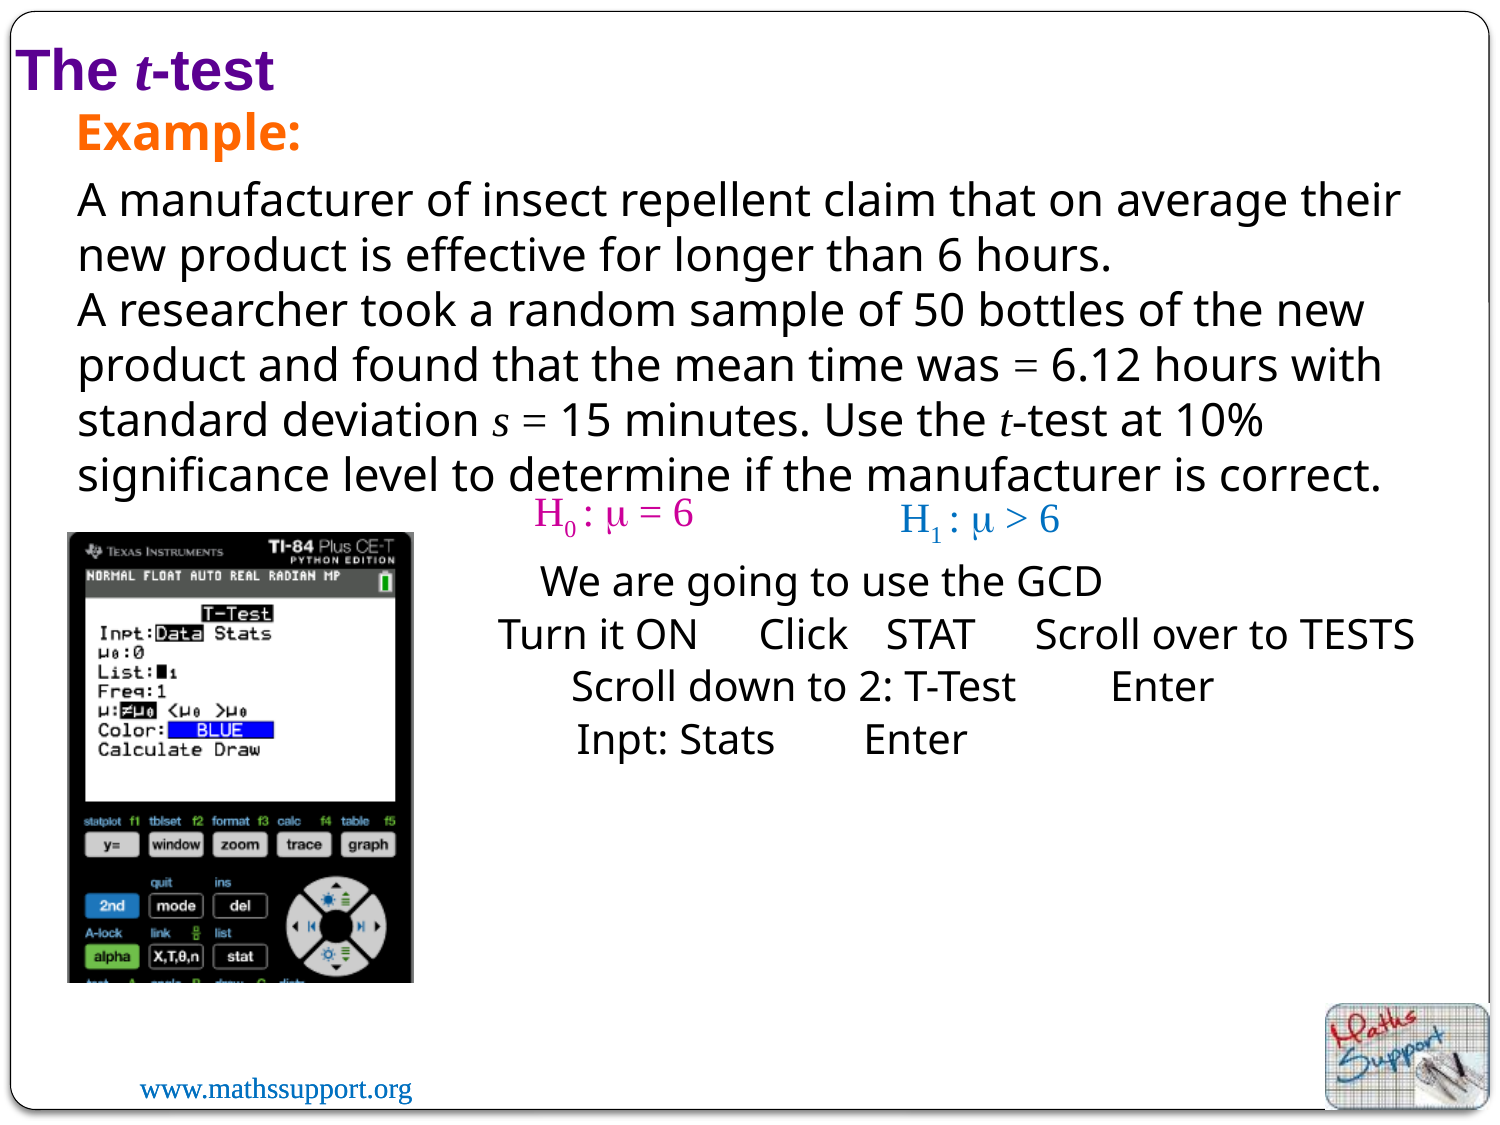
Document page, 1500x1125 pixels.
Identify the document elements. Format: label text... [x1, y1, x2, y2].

text_box STAT [871, 600, 1019, 665]
picture [67, 532, 414, 983]
text_box Turn it ON [483, 600, 743, 665]
text_box The t-test [0, 24, 1113, 113]
picture [1325, 1003, 1490, 1110]
text_box Scroll over to TESTS [1019, 600, 1500, 665]
text_box H1 : m > 6 [885, 483, 1144, 547]
text_box Click [743, 600, 871, 665]
text_box We are going to use the GCD [525, 547, 1462, 600]
text_box Enter [1095, 665, 1284, 718]
text_box Enter [848, 705, 1038, 770]
text_box Example: [60, 93, 786, 169]
text_box H0 : m = 6 [519, 477, 777, 550]
text_box Inpt: Stats [561, 718, 848, 770]
text_box Scroll down to 2: T-Test [556, 665, 1095, 718]
